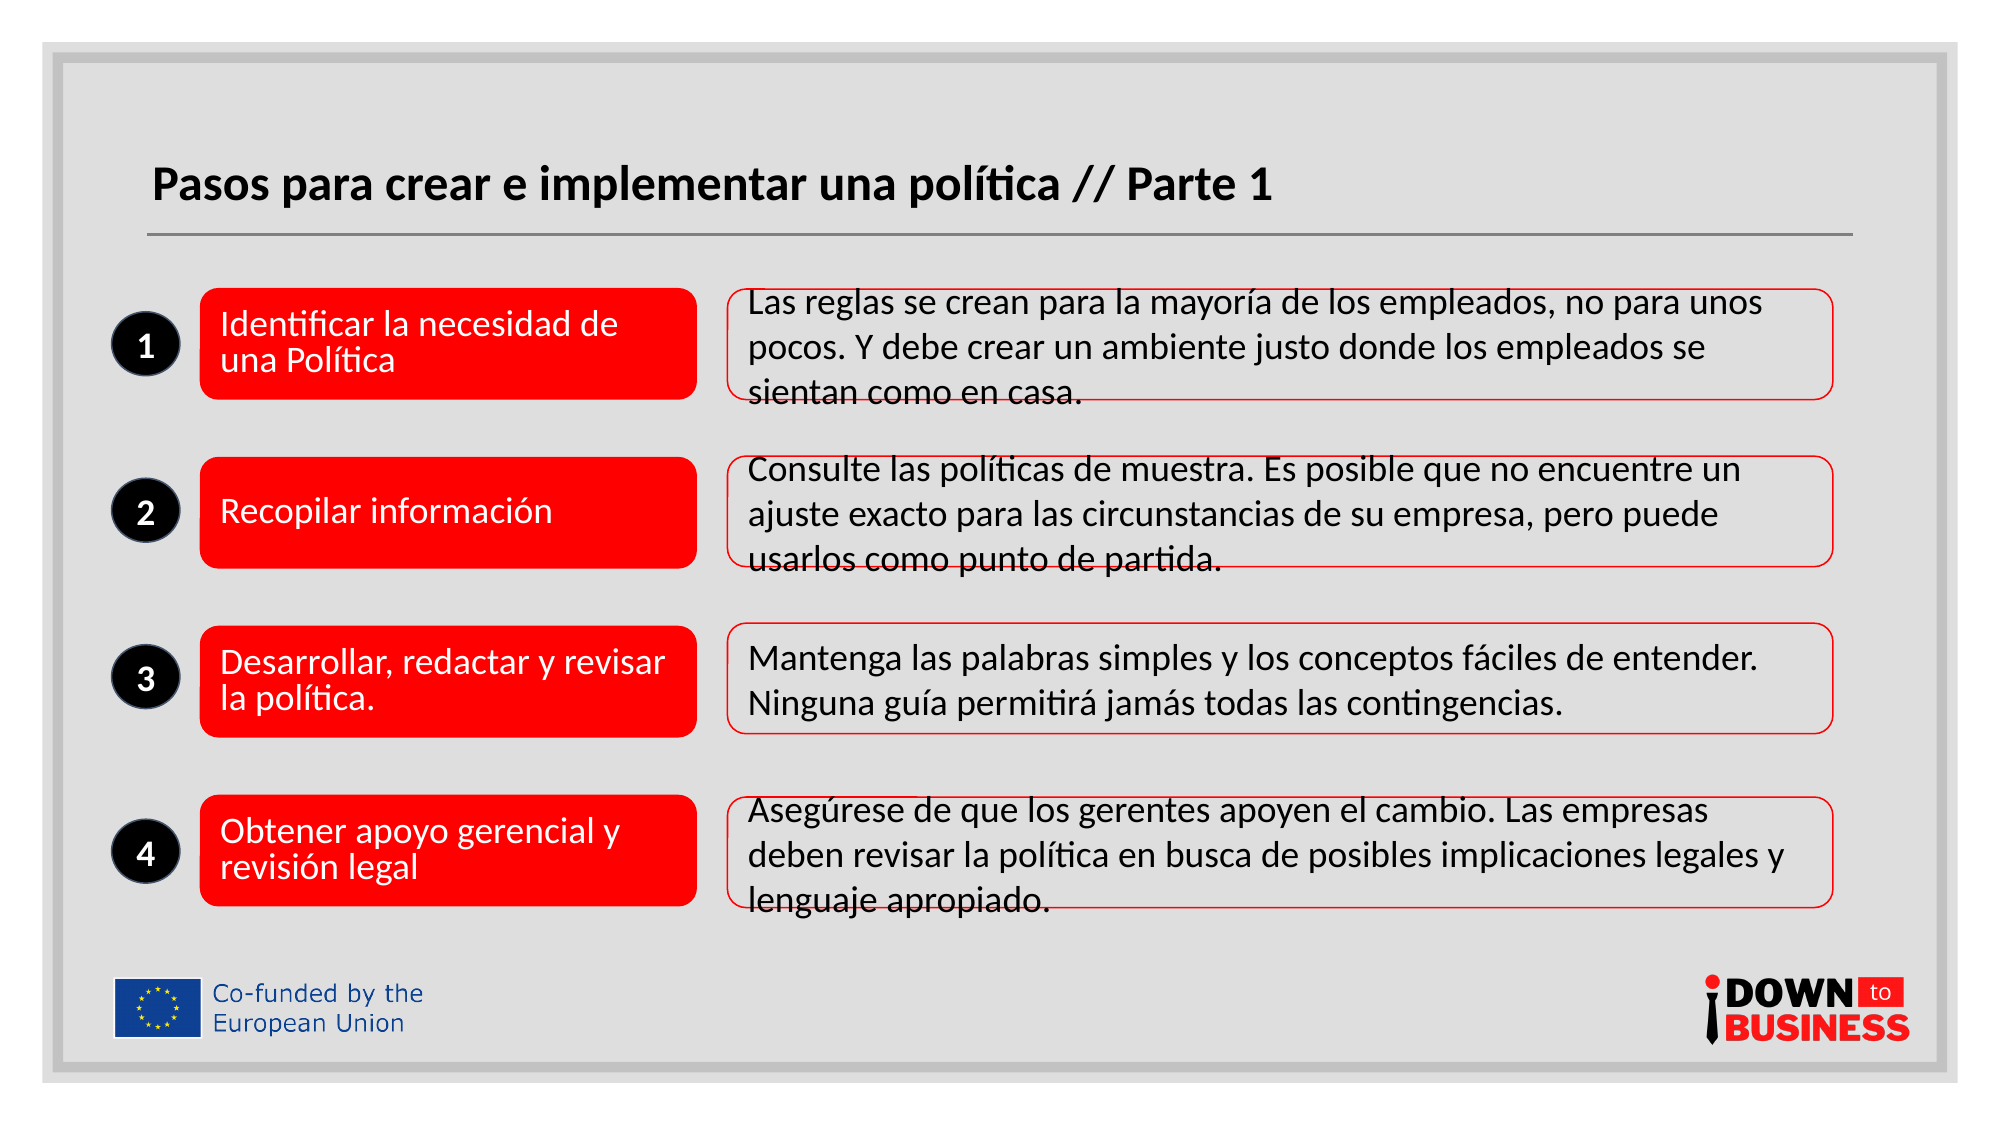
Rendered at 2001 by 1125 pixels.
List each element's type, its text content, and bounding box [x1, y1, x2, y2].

text_box Obtener apoyo gerencial y revisión legal [199, 794, 697, 907]
text_box [52, 52, 1948, 1073]
text_box 3 [111, 644, 180, 709]
text_box Consulte las políticas de muestra. Es posible que no encuentre un ajuste exacto para las circunstancias de su empresa, pero puede usarlos como punto de partida. [727, 456, 1833, 567]
text_box Las reglas se crean para la mayoría de los empleados, no para unos pocos. Y debe crear un ambiente justo donde los empleados se sientan como en casa. [727, 289, 1833, 400]
title Pasos para crear e implementar una política // Parte 1 [137, 87, 1863, 267]
text_box 1 [111, 311, 180, 376]
text_box Recopilar información [199, 456, 697, 569]
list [1692, 968, 1917, 1048]
text_box Desarrollar, redactar y revisar la política. [199, 625, 697, 738]
text_box Identificar la necesidad de una Política [199, 287, 697, 400]
text_box 2 [111, 478, 180, 543]
text_box Asegúrese de que los gerentes apoyen el cambio. Las empresas deben revisar la política en busca de posibles implicaciones legales y lenguaje apropiado. [727, 797, 1833, 908]
text_box 4 [111, 819, 180, 884]
text_box Mantenga las palabras simples y los conceptos fáciles de entender. Ninguna guía permitirá jamás todas las contingencias. [727, 623, 1833, 734]
picture [95, 959, 452, 1057]
